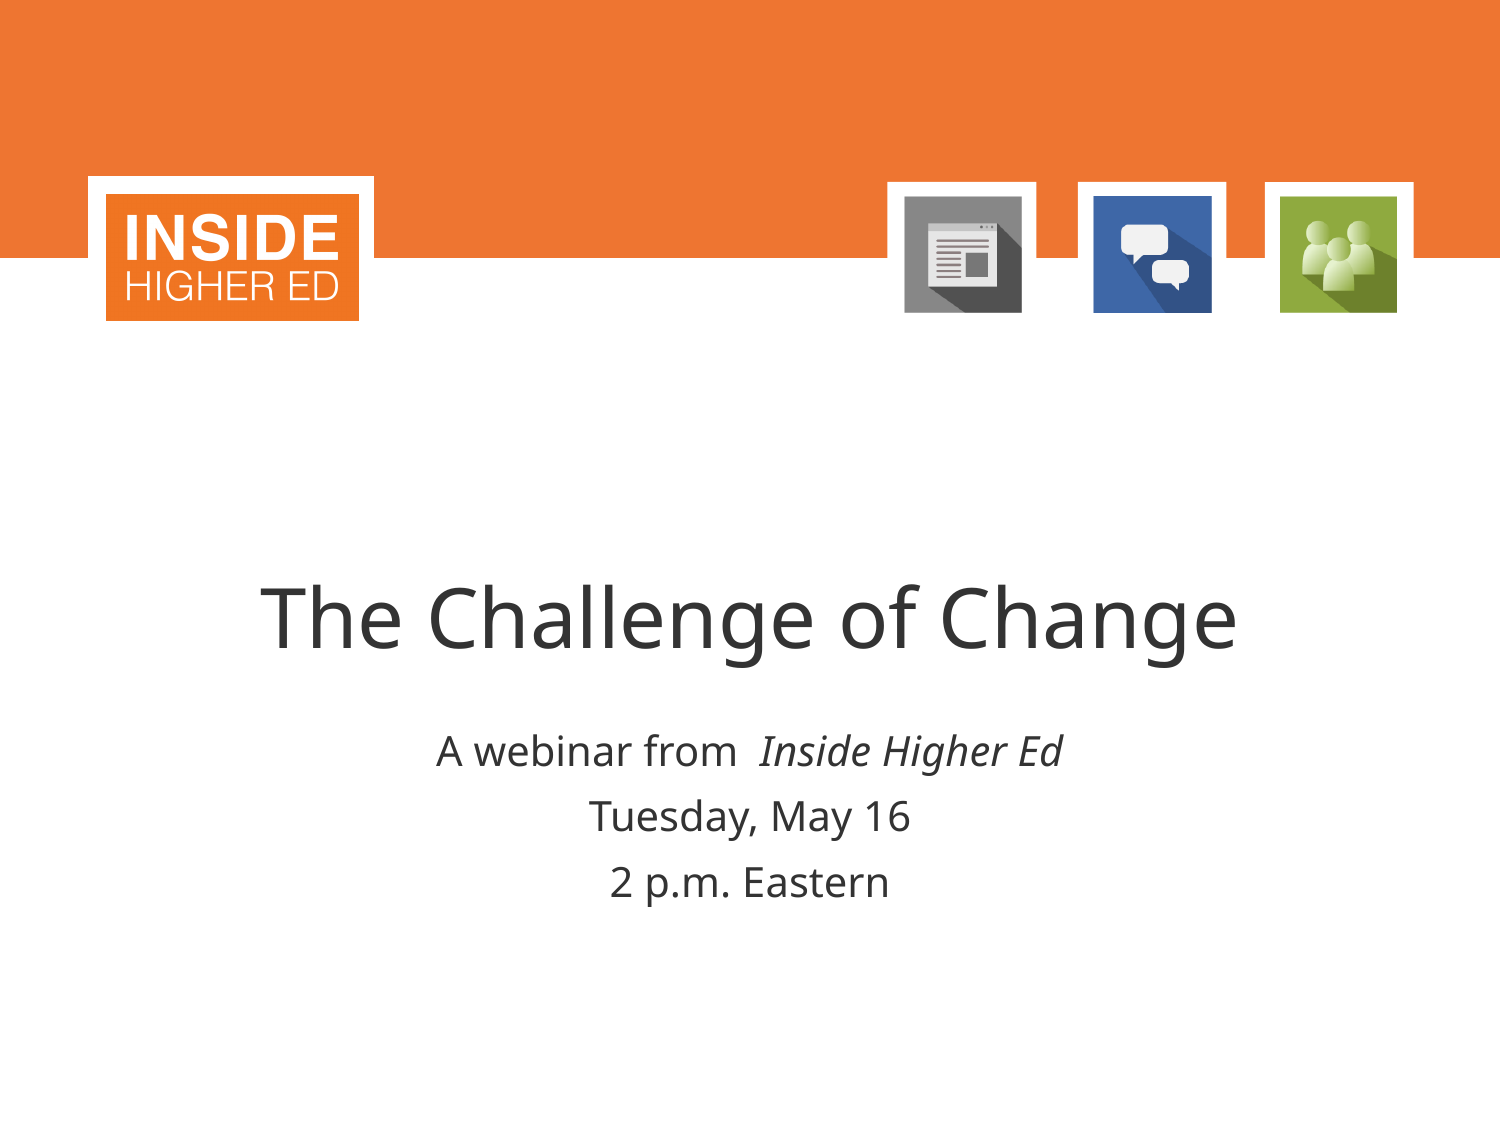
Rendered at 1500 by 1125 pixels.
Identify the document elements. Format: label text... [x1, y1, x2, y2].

title The Challenge of Change [103, 560, 1397, 675]
picture [1093, 196, 1212, 313]
picture [1280, 196, 1397, 313]
picture [106, 194, 359, 321]
subtitle A webinar from Inside Higher Ed Tuesday, May 16 2 p.m. Eastern [103, 722, 1397, 995]
picture [904, 196, 1022, 313]
